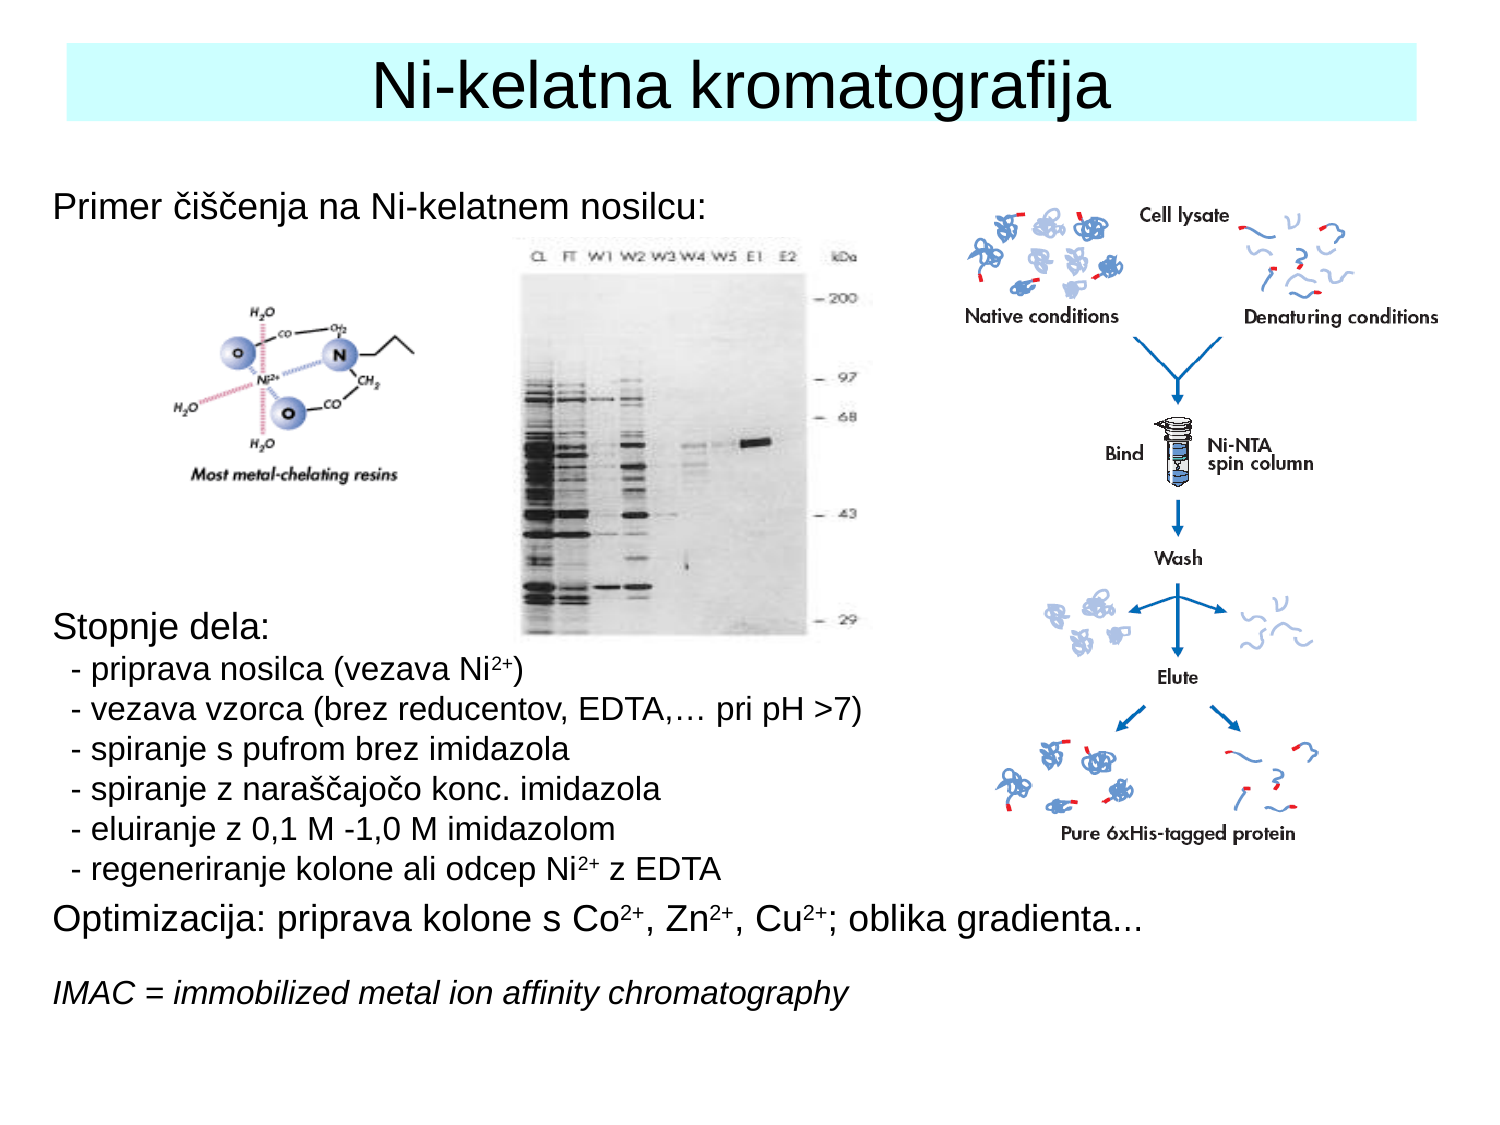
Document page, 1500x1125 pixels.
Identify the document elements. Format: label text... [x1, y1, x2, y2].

text_box Ni-kelatna kromatografija [66, 43, 1417, 122]
picture [512, 237, 874, 651]
picture [937, 187, 1438, 851]
picture [162, 274, 426, 487]
text_box Primer čiščenja na Ni-kelatnem nosilcu: Stopnje dela: - priprava nosilca (vezava Ni2+) - vezava vzorca (brez reducentov, EDTA,… pri pH >7) - spiranje s pufrom brez imidazola - spiranje z naraščajočo konc. imidazola - eluiranje z 0,1 M -1,0 M imidazolom - regeneriranje kolone ali odcep Ni2+ z EDTA Optimizacija: priprava kolone s Co2+, Zn2+, Cu2+; oblika gradienta... IMAC = immobilized metal ion affinity chromatography [37, 174, 1211, 1074]
